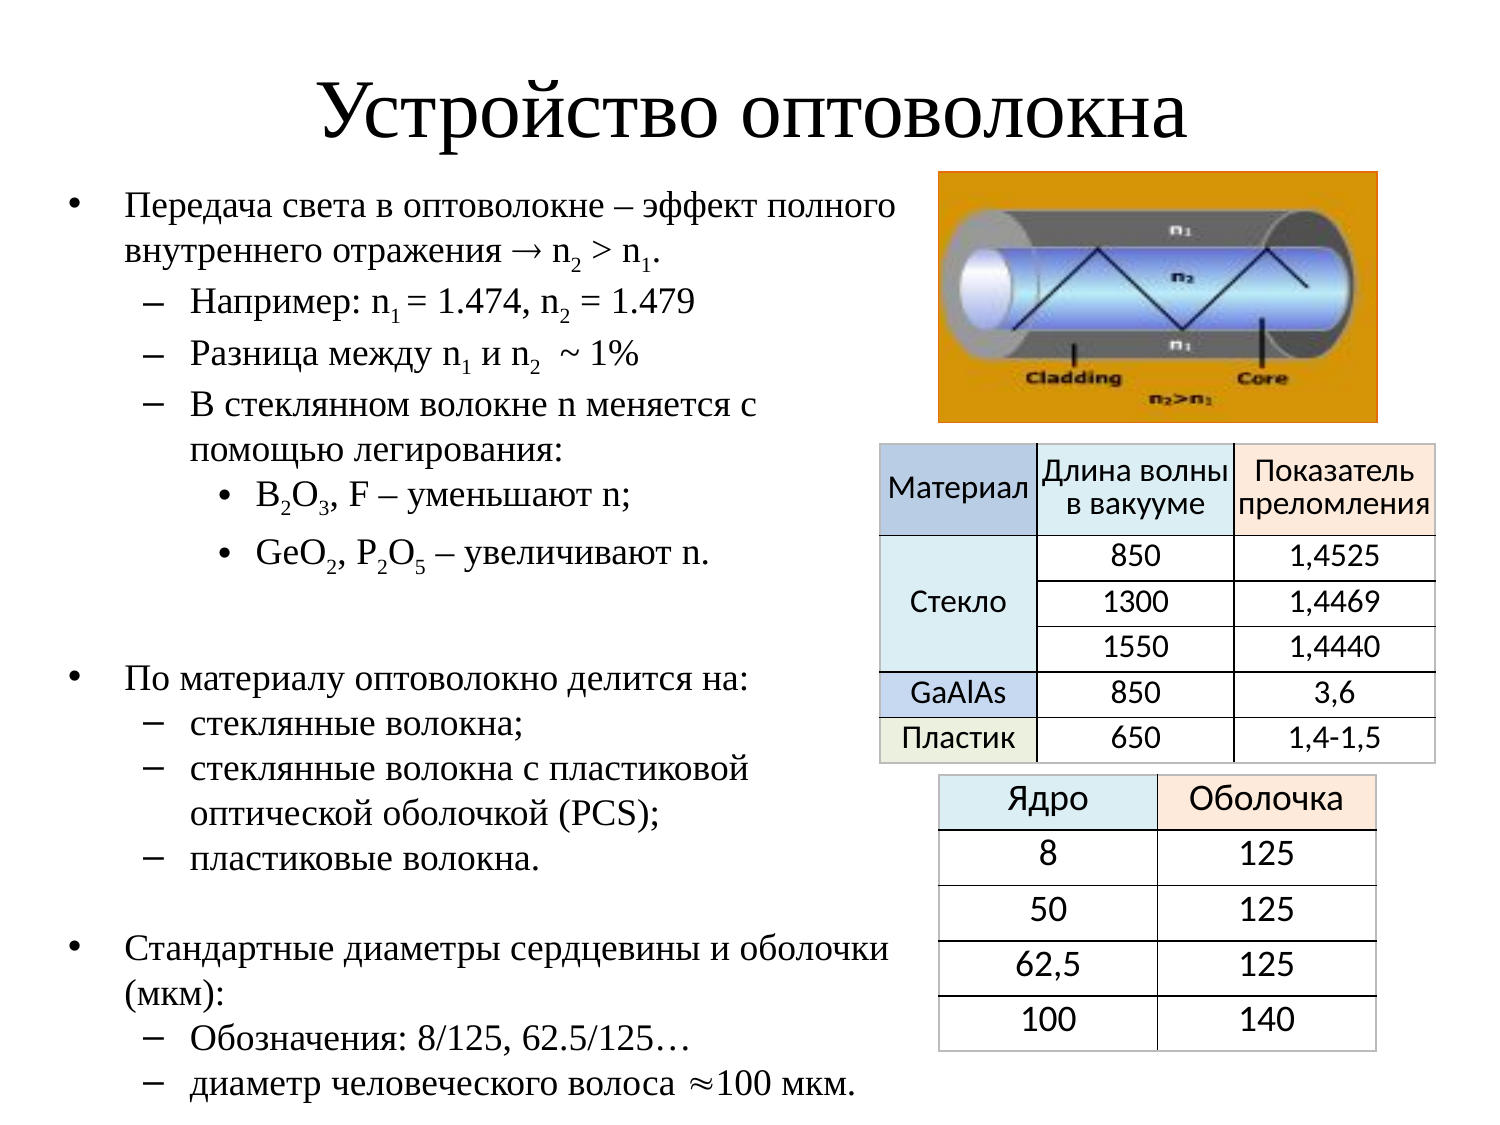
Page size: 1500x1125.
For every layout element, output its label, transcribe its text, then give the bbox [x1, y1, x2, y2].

list Передача света в оптоволокне – эффект полного внутреннего отражения  n2 > n1. Например: n1 = 1.474, n2 = 1.479 Разница между n1 и n2 ~ 1% В стеклянном волокне n меняется с помощью легирования: B2O3, F – уменьшают n; GeO2, P2O5 – увеличивают n. По материалу оптоволокно делится на: стеклянные волокна; стеклянные волокна с пластиковой оптической оболочкой (PCS); пластиковые волокна. Стандартные диаметры сердцевины и оболочки (мкм): Обозначения: 8/125, 62.5/125… диаметр человеческого волоса 100 мкм. [53, 172, 928, 1083]
table_header Длина волны в вакууме [1038, 445, 1233, 535]
table_cell 1300 [1038, 582, 1233, 626]
table_cell Пластик [881, 718, 1036, 762]
table_header Материал [881, 445, 1036, 535]
table_cell 125 [1158, 831, 1375, 885]
table_cell 1,4-1,5 [1235, 718, 1434, 762]
table_cell Стекло [881, 536, 1036, 671]
table_cell 125 [1158, 942, 1375, 995]
title Устройство оптоволокна [76, 42, 1427, 166]
table_cell 850 [1038, 536, 1233, 580]
table_cell 1550 [1038, 627, 1233, 671]
table_cell 1,4525 [1235, 536, 1434, 580]
table_cell 125 [1158, 886, 1375, 940]
table_cell GaAlAs [881, 673, 1036, 717]
table_cell 650 [1038, 718, 1233, 762]
table_cell 1,4469 [1235, 582, 1434, 626]
table_cell 850 [1038, 673, 1233, 717]
table_cell 8 [940, 831, 1157, 885]
table_cell 1,4440 [1235, 627, 1434, 671]
table_cell 3,6 [1235, 673, 1434, 717]
table_cell 100 [940, 997, 1157, 1050]
table_cell 50 [940, 886, 1157, 940]
table_header Оболочка [1158, 776, 1375, 829]
table_header Показатель преломления [1235, 445, 1434, 535]
table_header Ядро [940, 776, 1157, 829]
table_cell 140 [1158, 997, 1375, 1050]
picture [938, 172, 1377, 423]
table_cell 62,5 [940, 942, 1157, 995]
